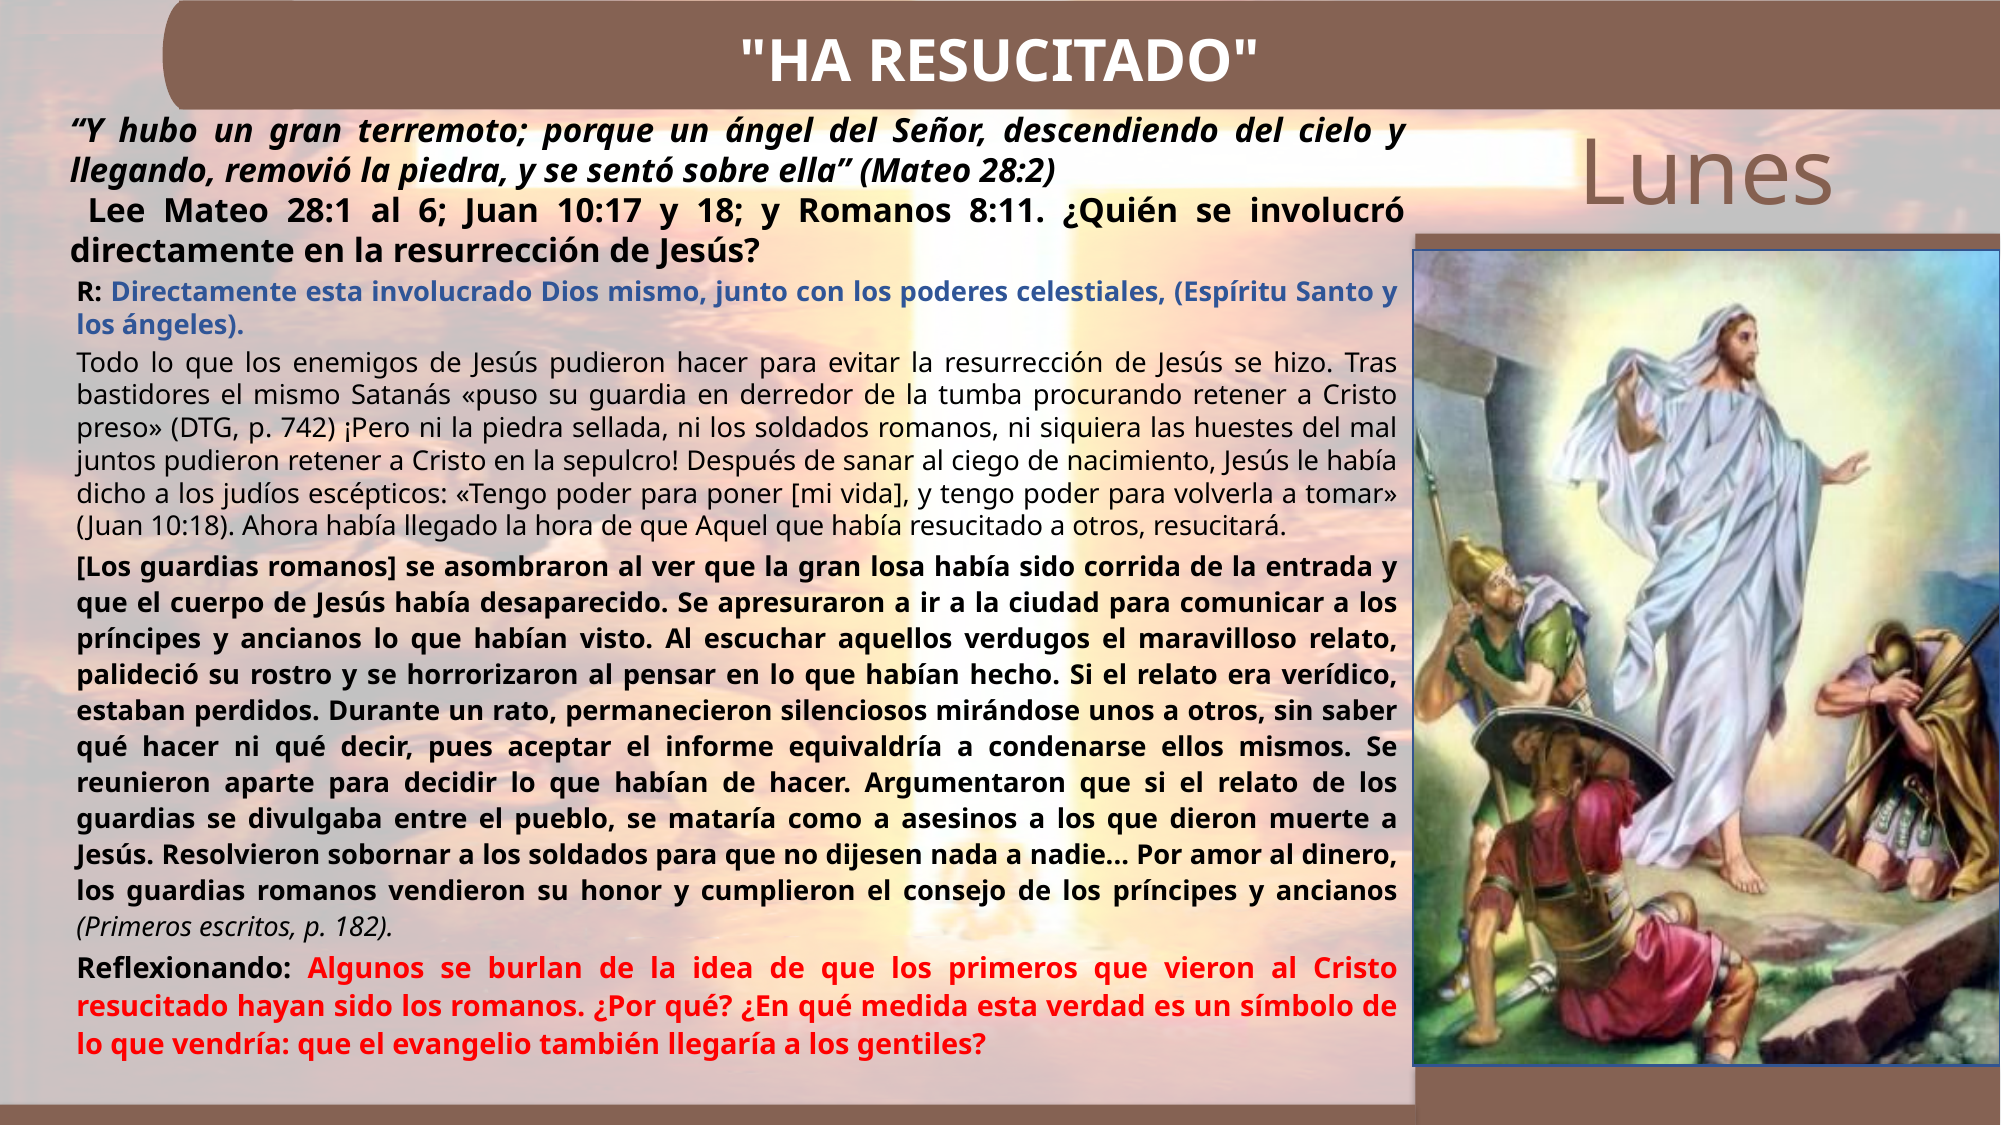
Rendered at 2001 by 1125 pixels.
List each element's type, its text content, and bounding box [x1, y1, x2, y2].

text_box [1412, 249, 2000, 1067]
text_box "HA RESUCITADO" [0, 16, 2000, 101]
text_box R: Directamente esta involucrado Dios mismo, junto con los poderes celestiales, (Espíritu Santo y los ángeles). Todo lo que los enemigos de Jesús pudieron hacer para evitar la resurrección de Jesús se hizo. Tras bastidores el mismo Satanás «puso su guardia en derredor de la tumba procurando retener a Cristo preso» (DTG, p. 742) ¡Pero ni la piedra sellada, ni los soldados romanos, ni siquiera las huestes del mal juntos pudieron retener a Cristo en la sepulcro! Después de sanar al ciego de nacimiento, Jesús le había dicho a los judíos escépticos: «Tengo poder para poner [mi vida], y tengo poder para volverla a tomar» (Juan 10:18). Ahora había llegado la hora de que Aquel que había resucitado a otros, resucitará. [Los guardias romanos] se asombraron al ver que la gran losa había sido corrida de la entrada y que el cuerpo de Jesús había desaparecido. Se apresuraron a ir a la ciudad para comunicar a los príncipes y ancianos lo que habían visto. Al escuchar aquellos verdugos el maravilloso relato, palideció su rostro y se horrorizaron al pensar en lo que habían hecho. Si el relato era verídico, estaban perdidos. Durante un rato, permanecieron silenciosos mirándose unos a otros, sin saber qué hacer ni qué decir, pues aceptar el informe equivaldría a condenarse ellos mismos. Se reunieron aparte para decidir lo que habían de hacer. Argumentaron que si el relato de los guardias se divulgaba entre el pueblo, se mataría como a asesinos a los que dieron muerte a Jesús. Resolvieron sobornar a los soldados para que no dijesen nada a nadie... Por amor al dinero, los guardias romanos vendieron su honor y cumplieron el consejo de los príncipes y ancianos (Primeros escritos, p. 182). Reflexionando: Algunos se burlan de la idea de que los primeros que vieron al Cristo resucitado hayan sido los romanos. ¿Por qué? ¿En qué medida esta verdad es un símbolo de lo que vendría: que el evangelio también llegaría a los gentiles? [61, 267, 1414, 1109]
text_box “Y hubo un gran terremoto; porque un ángel del Señor, descendiendo del cielo y llegando, removió la piedra, y se sentó sobre ella” (Mateo 28:2) Lee Mateo 28:1 al 6; Juan 10:17 y 18; y Romanos 8:11. ¿Quién se involucró directamente en la resurrección de Jesús? [55, 101, 1422, 277]
